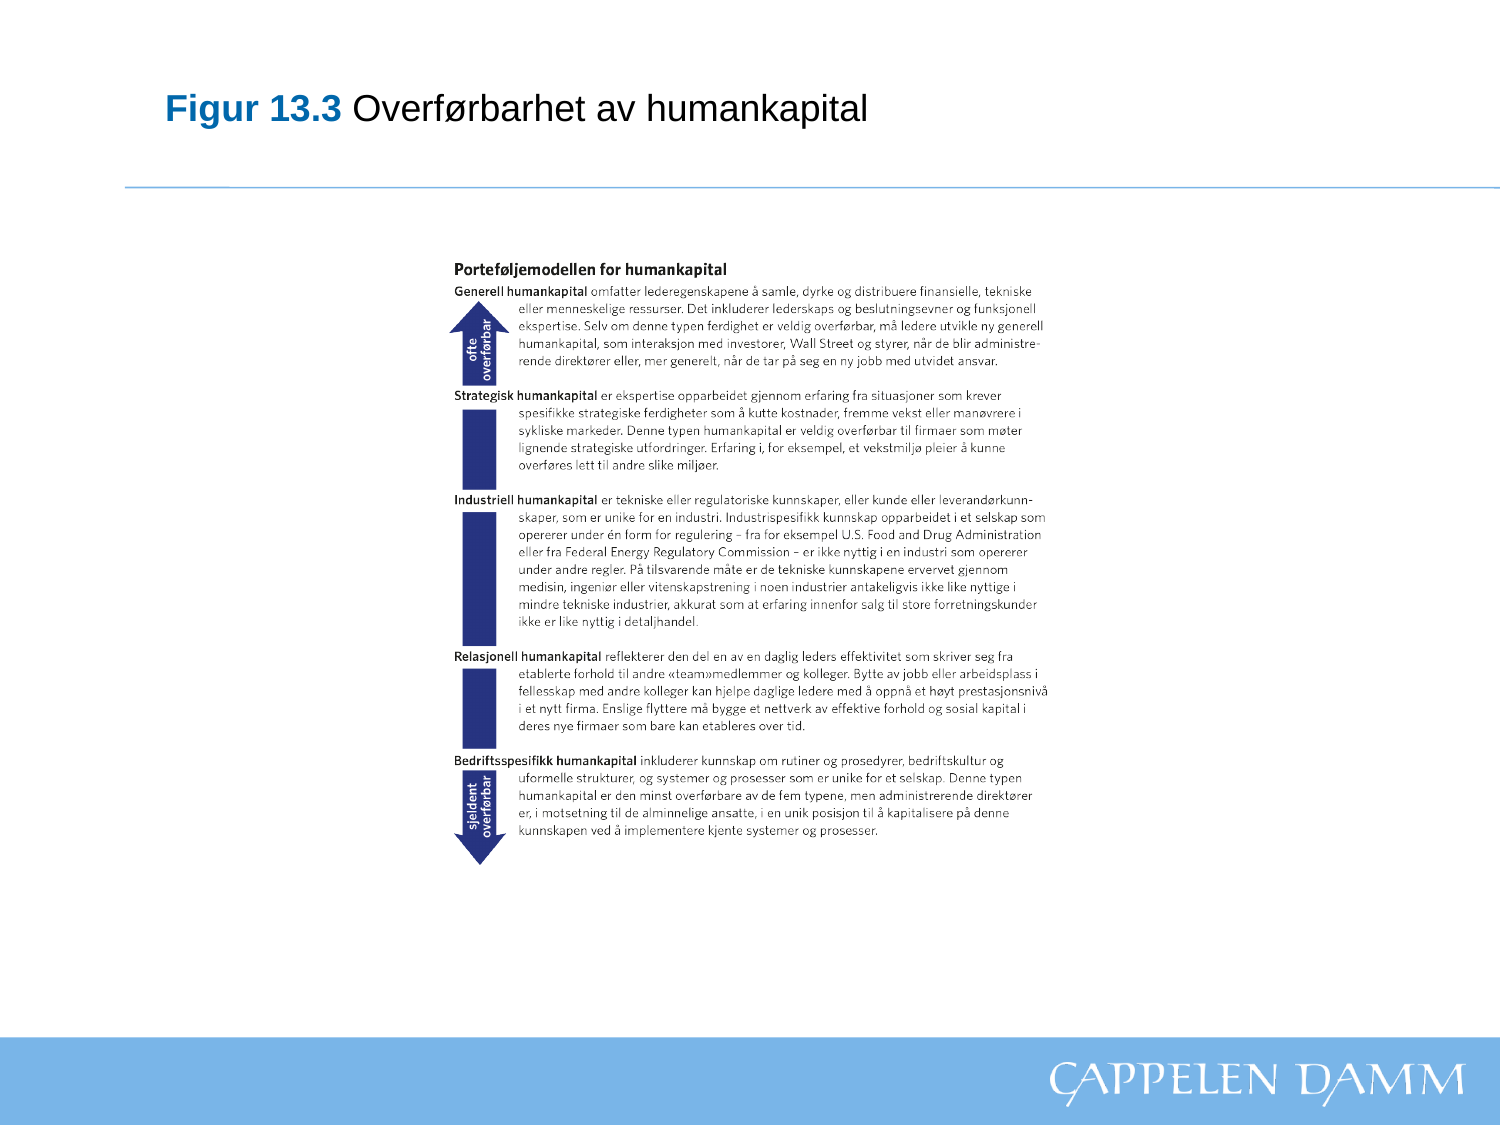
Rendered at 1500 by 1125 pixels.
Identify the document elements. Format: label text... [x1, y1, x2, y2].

picture [1050, 1062, 1466, 1107]
text_box Figur 13.3 Overførbarhet av humankapital [149, 62, 1350, 190]
picture [449, 259, 1051, 866]
